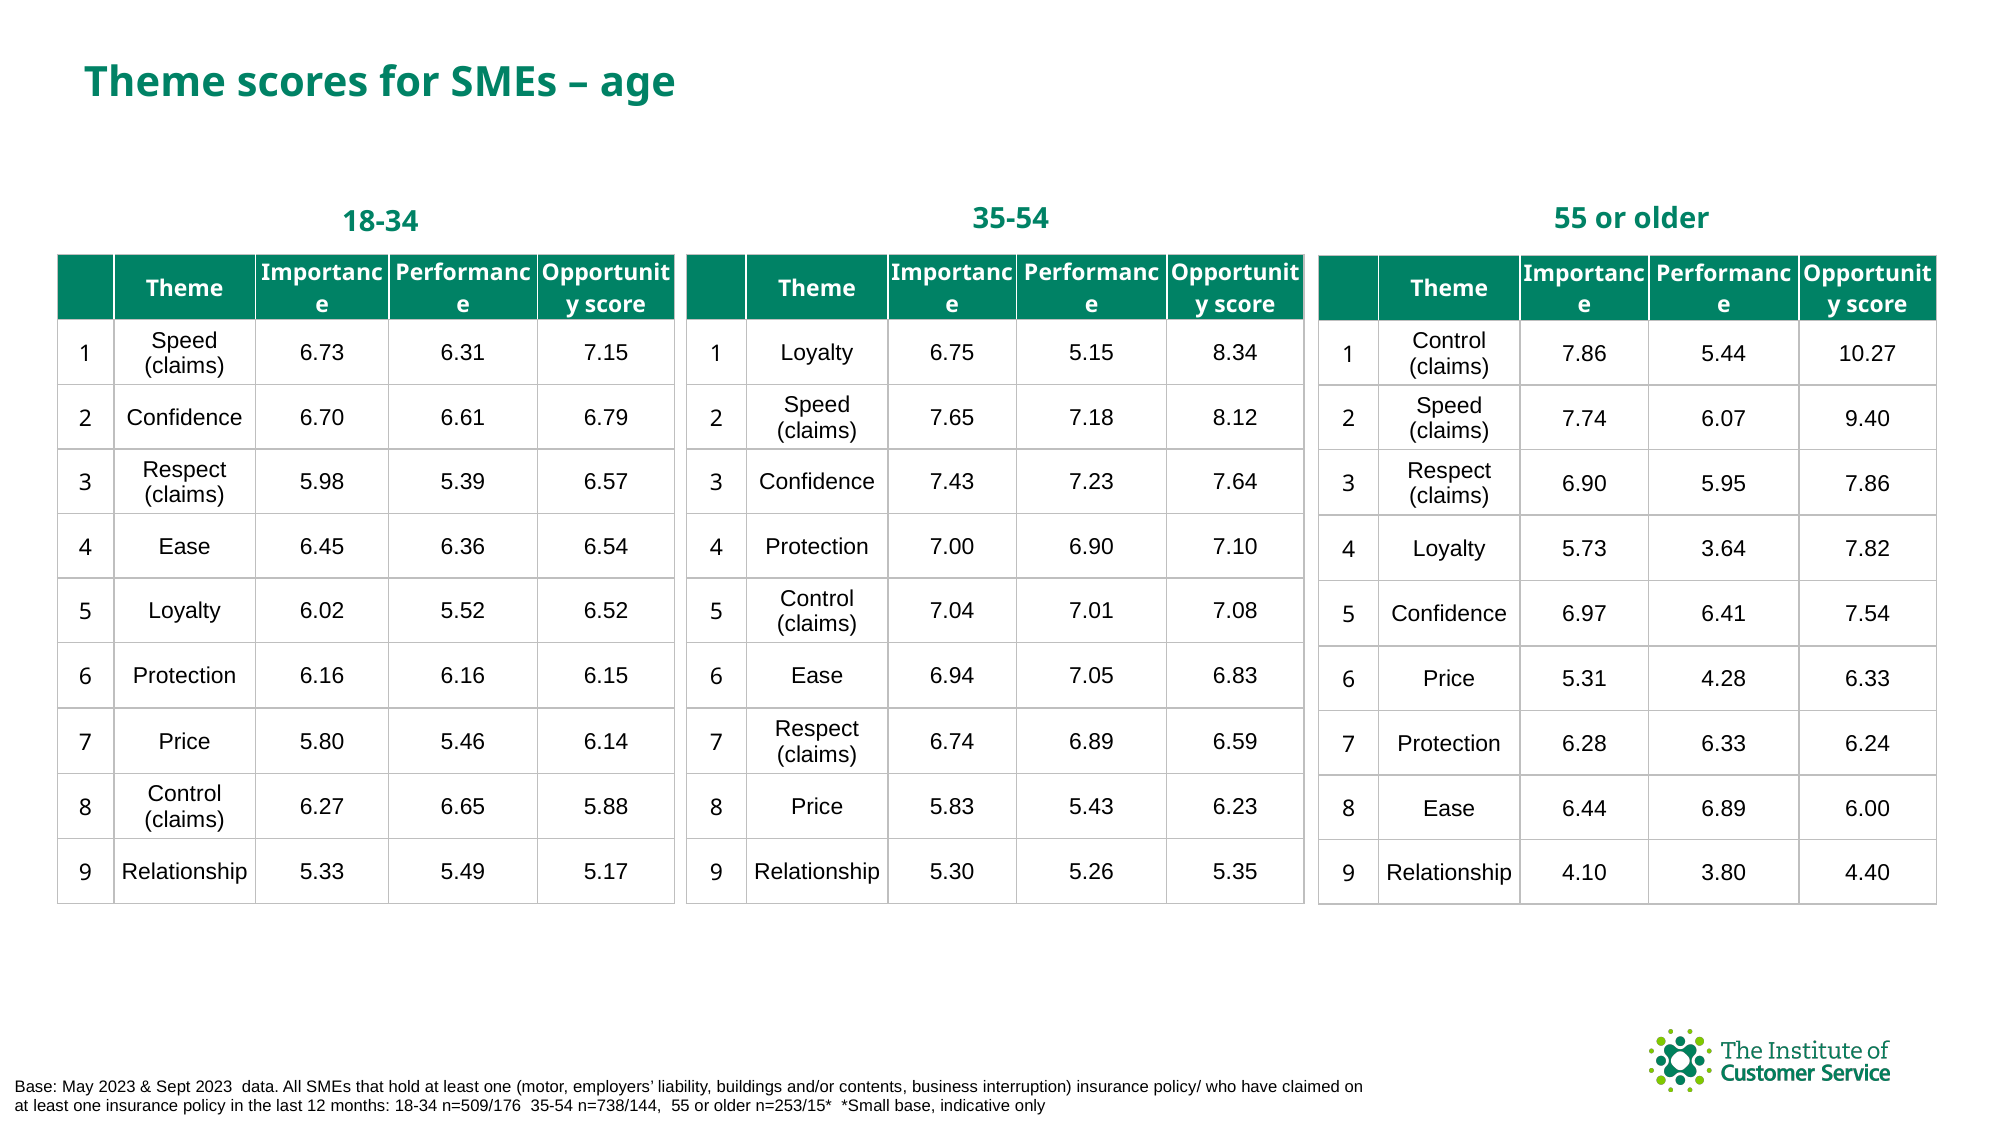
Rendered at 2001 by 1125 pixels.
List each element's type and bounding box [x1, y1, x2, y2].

table_cell [389, 514, 537, 577]
table_cell [1379, 647, 1519, 710]
table_cell [1167, 579, 1303, 642]
table_cell [538, 450, 674, 513]
table_cell [1319, 840, 1378, 903]
text_box [957, 191, 1269, 242]
table_cell [747, 514, 887, 577]
table_cell [389, 385, 537, 448]
table_cell [1521, 647, 1648, 710]
table_cell [115, 774, 255, 838]
text_box [1539, 191, 1850, 242]
table_cell [389, 320, 537, 384]
table_cell [687, 450, 746, 513]
table_cell [1521, 516, 1648, 580]
table_cell [1800, 386, 1936, 449]
table_cell [1319, 386, 1378, 449]
table_cell [58, 320, 113, 384]
table_cell [1167, 320, 1303, 384]
table_cell [1017, 514, 1166, 577]
table_cell [1521, 840, 1648, 903]
table_cell [747, 709, 887, 773]
table_cell [889, 579, 1016, 642]
table_header [687, 255, 745, 319]
table_cell [1017, 839, 1166, 903]
table_cell [687, 643, 746, 707]
table_header [1650, 256, 1798, 320]
table_cell [1379, 711, 1519, 774]
table_cell [1167, 839, 1303, 903]
table_cell [1017, 643, 1166, 707]
table_header [1521, 256, 1648, 320]
table_cell [115, 320, 255, 384]
table_cell [1167, 643, 1303, 707]
table_cell [538, 514, 674, 577]
table_cell [747, 450, 887, 513]
table_cell [1379, 776, 1519, 839]
text_box [0, 1067, 1385, 1125]
table_cell [1649, 516, 1798, 580]
table_header [1379, 256, 1519, 320]
table_cell [389, 839, 537, 903]
table_cell [1379, 581, 1519, 645]
table_cell [889, 450, 1016, 513]
table_cell [1649, 840, 1798, 903]
table_cell [1319, 711, 1378, 774]
table_cell [1800, 321, 1936, 384]
table_cell [1167, 385, 1303, 448]
table_cell [1521, 711, 1648, 774]
table_cell [889, 839, 1016, 903]
table_header [1800, 256, 1936, 320]
table_cell [115, 385, 255, 448]
table_cell [1319, 321, 1378, 384]
table_cell [538, 643, 674, 707]
table_cell [256, 385, 388, 448]
table_cell [256, 774, 388, 838]
table_cell [389, 643, 537, 707]
table_cell [58, 839, 113, 903]
table_cell [1800, 711, 1936, 774]
table_cell [58, 579, 113, 642]
table_cell [747, 320, 887, 384]
table_cell [1649, 711, 1798, 774]
table_cell [889, 320, 1016, 384]
table_cell [687, 514, 746, 577]
table_cell [747, 839, 887, 903]
table_cell [889, 643, 1016, 707]
table_cell [58, 643, 113, 707]
table_cell [256, 514, 388, 577]
table_cell [1521, 321, 1648, 384]
table_cell [1521, 776, 1648, 839]
table_cell [1017, 450, 1166, 513]
table_cell [1649, 321, 1798, 384]
picture [1649, 1029, 1890, 1092]
table_header [747, 255, 887, 319]
table_cell [1379, 321, 1519, 384]
table_cell [1017, 709, 1166, 773]
table_cell [747, 385, 887, 448]
table_cell [256, 579, 388, 642]
table_cell [1319, 450, 1378, 514]
table_cell [389, 450, 537, 513]
table_cell [1800, 450, 1936, 514]
table_cell [115, 514, 255, 577]
text_box [69, 47, 1912, 113]
table_cell [889, 774, 1016, 838]
table_cell [58, 385, 113, 448]
table_cell [1167, 774, 1303, 838]
table_cell [1649, 776, 1798, 839]
table_cell [58, 774, 113, 838]
table_cell [538, 385, 674, 448]
table_cell [687, 579, 746, 642]
table_cell [389, 709, 537, 773]
table_cell [687, 839, 746, 903]
table_cell [256, 643, 388, 707]
table_cell [538, 579, 674, 642]
table_cell [687, 320, 746, 384]
table_cell [1319, 581, 1378, 645]
table_cell [256, 709, 388, 773]
table_cell [256, 450, 388, 513]
table_cell [1800, 647, 1936, 710]
table_cell [1017, 320, 1166, 384]
table_cell [1379, 386, 1519, 449]
table_cell [1319, 776, 1378, 839]
table_cell [256, 320, 388, 384]
table_cell [115, 709, 255, 773]
table_cell [1521, 581, 1648, 645]
table_cell [687, 774, 746, 838]
table_header [1319, 256, 1378, 320]
table_cell [1649, 647, 1798, 710]
table_cell [1167, 450, 1303, 513]
table_cell [1800, 776, 1936, 839]
table_cell [1167, 514, 1303, 577]
table_cell [389, 579, 537, 642]
table_cell [1167, 709, 1303, 773]
table_cell [1521, 450, 1648, 514]
table_cell [538, 839, 674, 903]
table_cell [1017, 579, 1166, 642]
table_cell [1379, 840, 1519, 903]
table_header [538, 255, 674, 319]
table_cell [747, 643, 887, 707]
table_cell [1649, 450, 1798, 514]
table_cell [58, 450, 113, 513]
table_cell [1017, 385, 1166, 448]
table_header [58, 255, 113, 319]
table_cell [256, 839, 388, 903]
table_cell [58, 514, 113, 577]
table_cell [538, 774, 674, 838]
table_cell [687, 709, 746, 773]
table_cell [115, 579, 255, 642]
table_header [1168, 255, 1303, 319]
table_header [889, 255, 1016, 319]
table_cell [889, 514, 1016, 577]
table_cell [1319, 516, 1378, 580]
table_cell [1800, 516, 1936, 580]
table_cell [1379, 516, 1519, 580]
table_cell [747, 774, 887, 838]
table_cell [115, 643, 255, 707]
table_header [390, 255, 537, 319]
table_cell [1649, 581, 1798, 645]
table_cell [1379, 450, 1519, 514]
table_cell [1521, 386, 1648, 449]
table_cell [747, 579, 887, 642]
table_cell [687, 385, 746, 448]
table_cell [1649, 386, 1798, 449]
table_cell [538, 709, 674, 773]
text_box [327, 195, 638, 245]
table_cell [115, 450, 255, 513]
table_header [115, 255, 255, 319]
table_header [1017, 255, 1166, 319]
table_cell [889, 709, 1016, 773]
table_cell [58, 709, 113, 773]
table_cell [115, 839, 255, 903]
table_cell [538, 320, 674, 384]
table_cell [1800, 840, 1936, 903]
table_cell [389, 774, 537, 838]
table_header [256, 255, 388, 319]
table_cell [1800, 581, 1936, 645]
table_cell [889, 385, 1016, 448]
table_cell [1319, 647, 1378, 710]
table_cell [1017, 774, 1166, 838]
